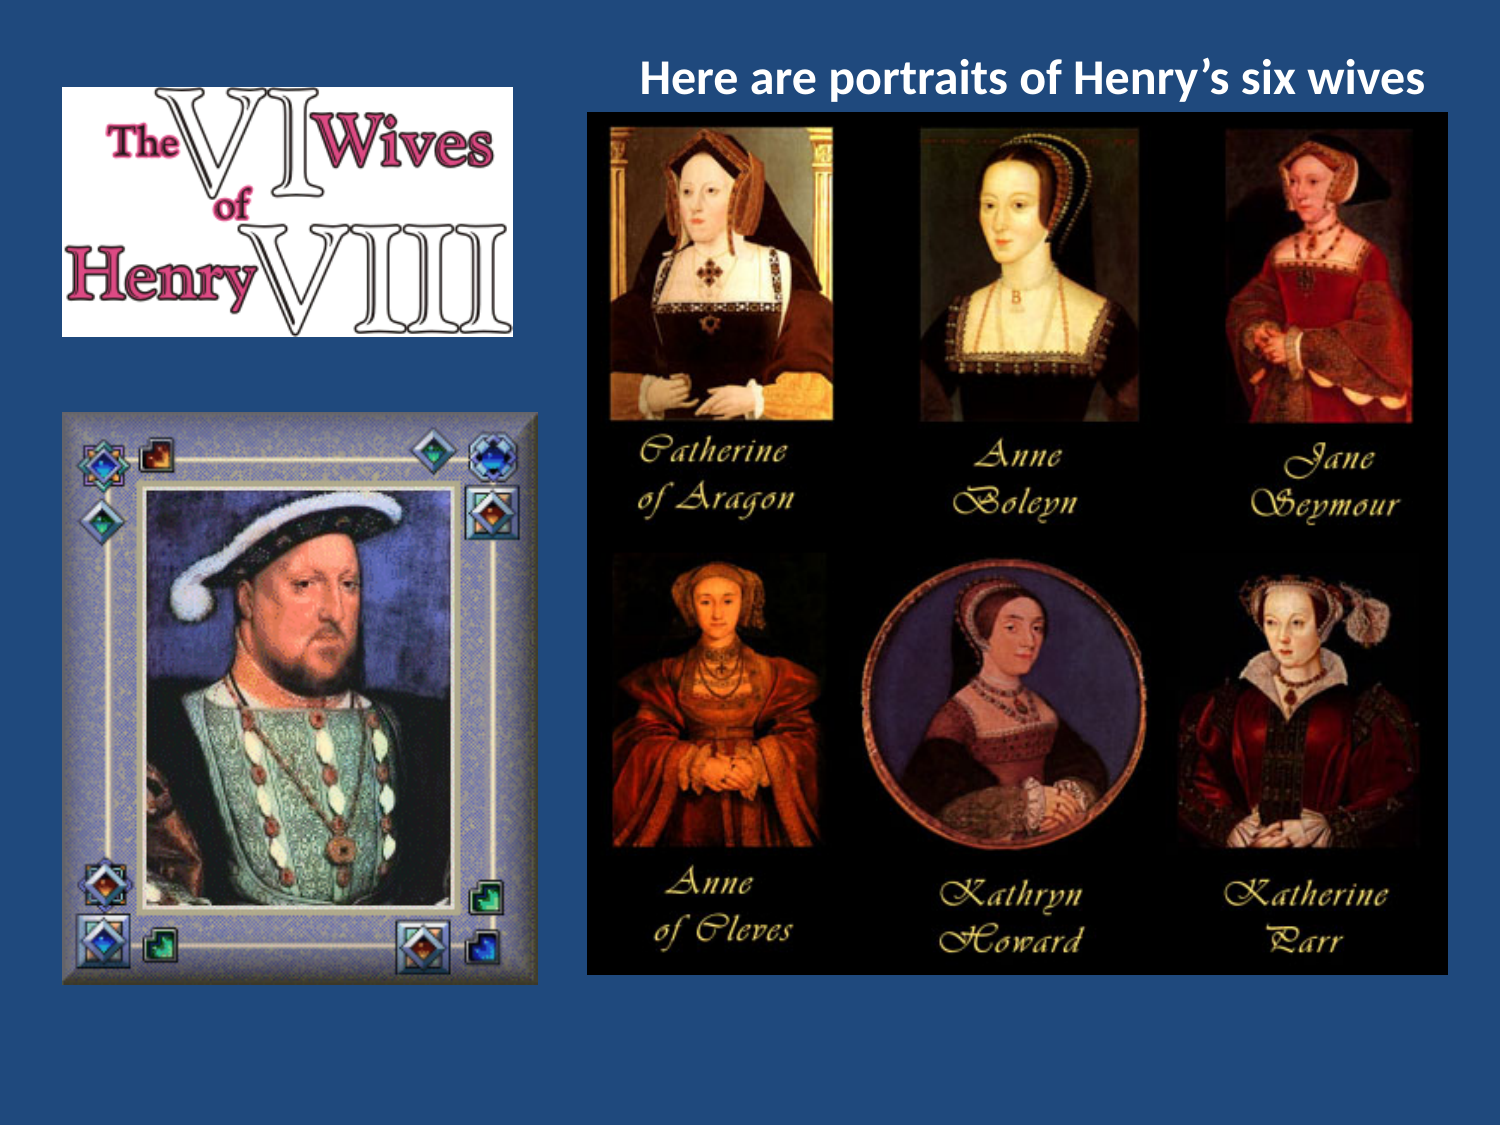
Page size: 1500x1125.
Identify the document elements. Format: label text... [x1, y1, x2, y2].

picture [62, 412, 538, 985]
text_box Here are portraits of Henry’s six wives [624, 37, 1463, 113]
picture [587, 112, 1449, 976]
picture [62, 87, 513, 337]
